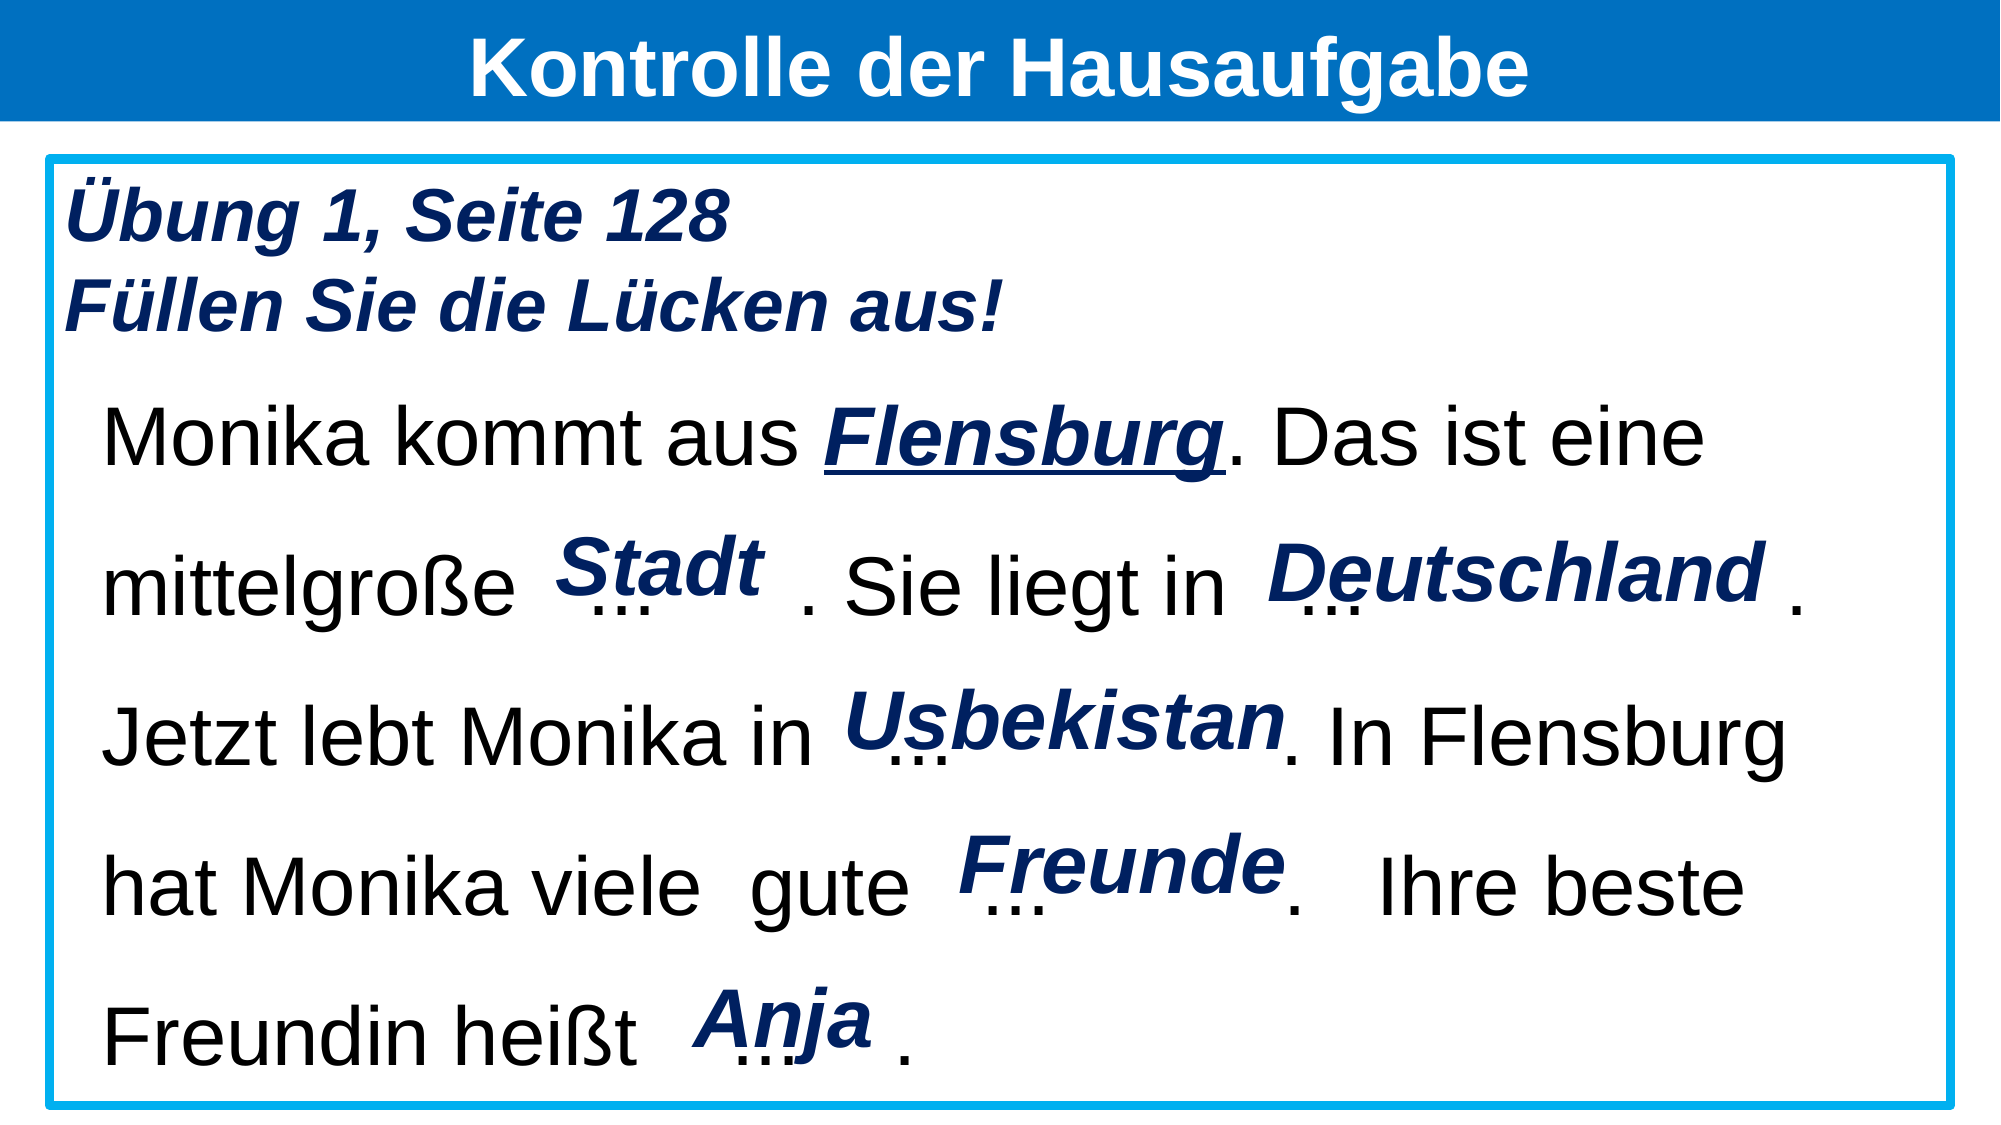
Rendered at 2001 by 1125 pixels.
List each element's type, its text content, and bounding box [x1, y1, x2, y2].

title Kontrolle der Hausaufgabe [0, 0, 2000, 122]
text_box Freunde [906, 801, 1339, 920]
text_box Monika kommt aus Flensburg. Das ist eine mittelgroße ... . Sie liegt in ... . Jetzt lebt Monika in ... . In Flensburg hat Monika viele gute ... . Ihre beste Freundin heißt ... . [86, 324, 1914, 1125]
text_box Deutschland [1231, 509, 1802, 627]
text_box Anja [620, 955, 946, 1074]
subtitle Übung 1, Seite 128 Füllen Sie die Lücken aus! [49, 158, 1951, 1106]
text_box Stadt [497, 503, 822, 621]
text_box Usbekistan [820, 657, 1311, 775]
